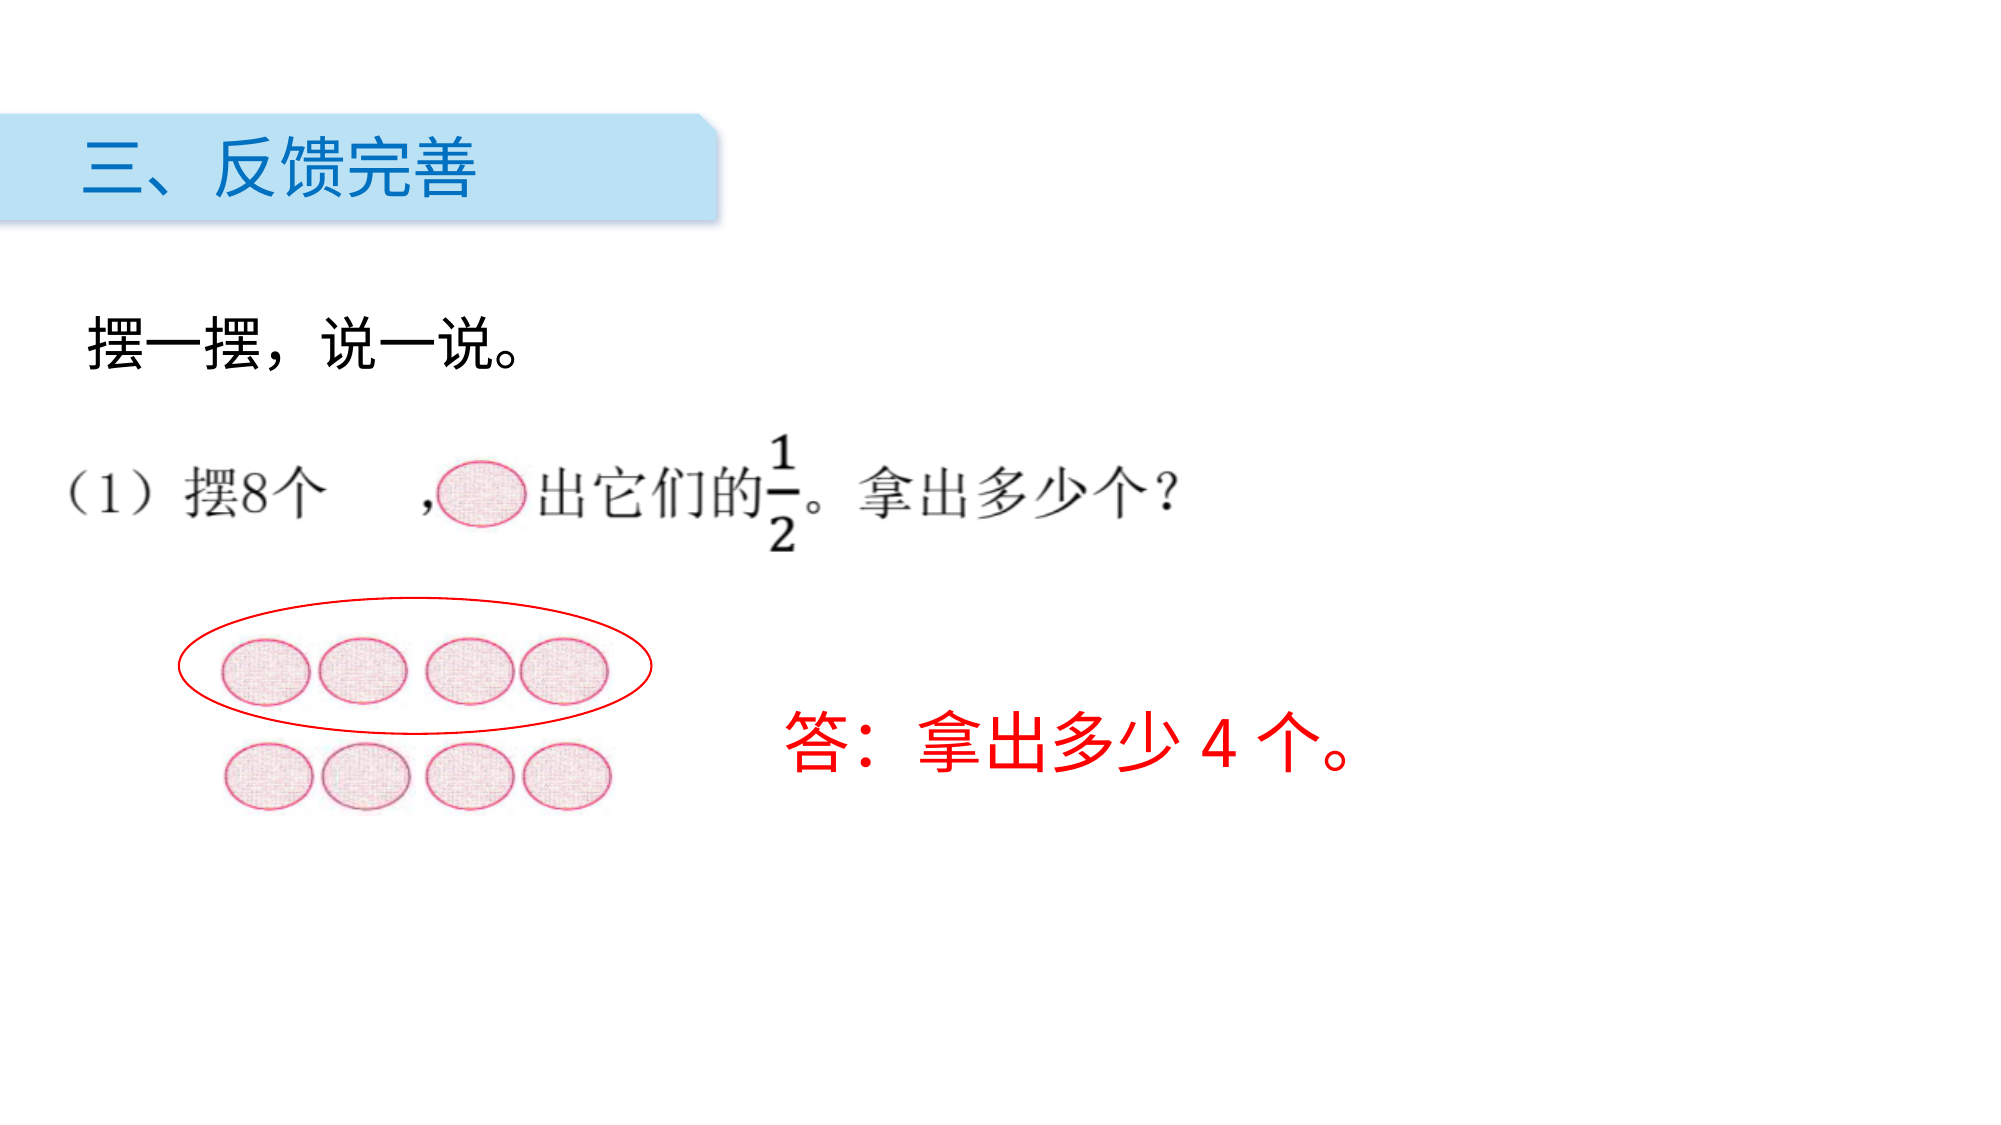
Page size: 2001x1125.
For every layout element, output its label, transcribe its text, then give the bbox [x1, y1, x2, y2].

text_box 摆一摆，说一说。 [72, 264, 797, 369]
text_box [617, 629, 653, 703]
text_box [177, 596, 615, 705]
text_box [23, 369, 1765, 577]
text_box 答：拿出多少4个。 [768, 653, 1404, 789]
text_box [218, 628, 617, 815]
text_box [0, 112, 718, 222]
text_box 三、反馈完善 [64, 118, 495, 214]
